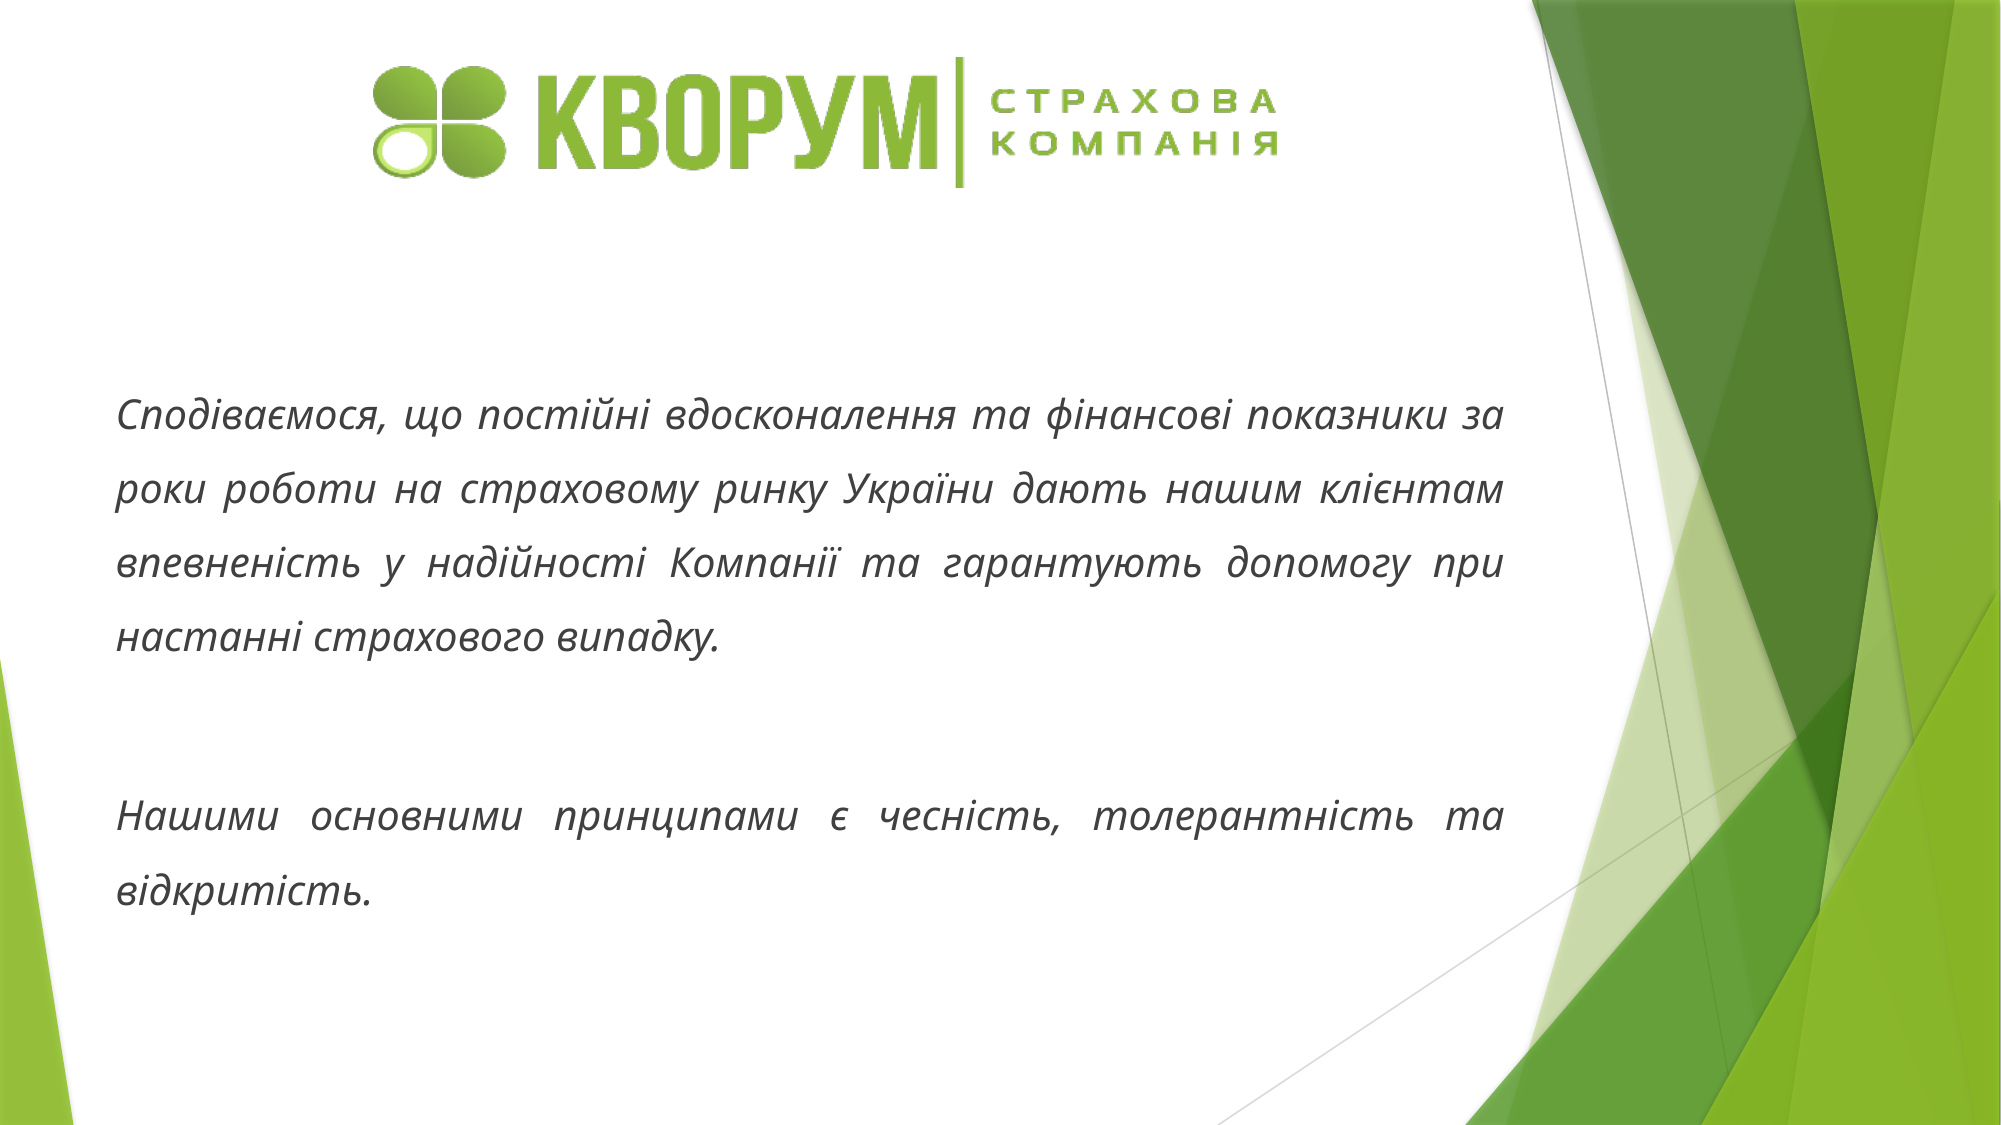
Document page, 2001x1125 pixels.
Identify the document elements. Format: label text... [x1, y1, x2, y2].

list Сподіваємося, що постійні вдосконалення та фінансові показники за роки роботи на страховому ринку України дають нашим клієнтам впевненість у надійності Компанії та гарантують допомогу при настанні страхового випадку. Нашими основними принципами є чесність, толерантність та відкритість. [100, 288, 1520, 925]
picture [373, 56, 1277, 188]
